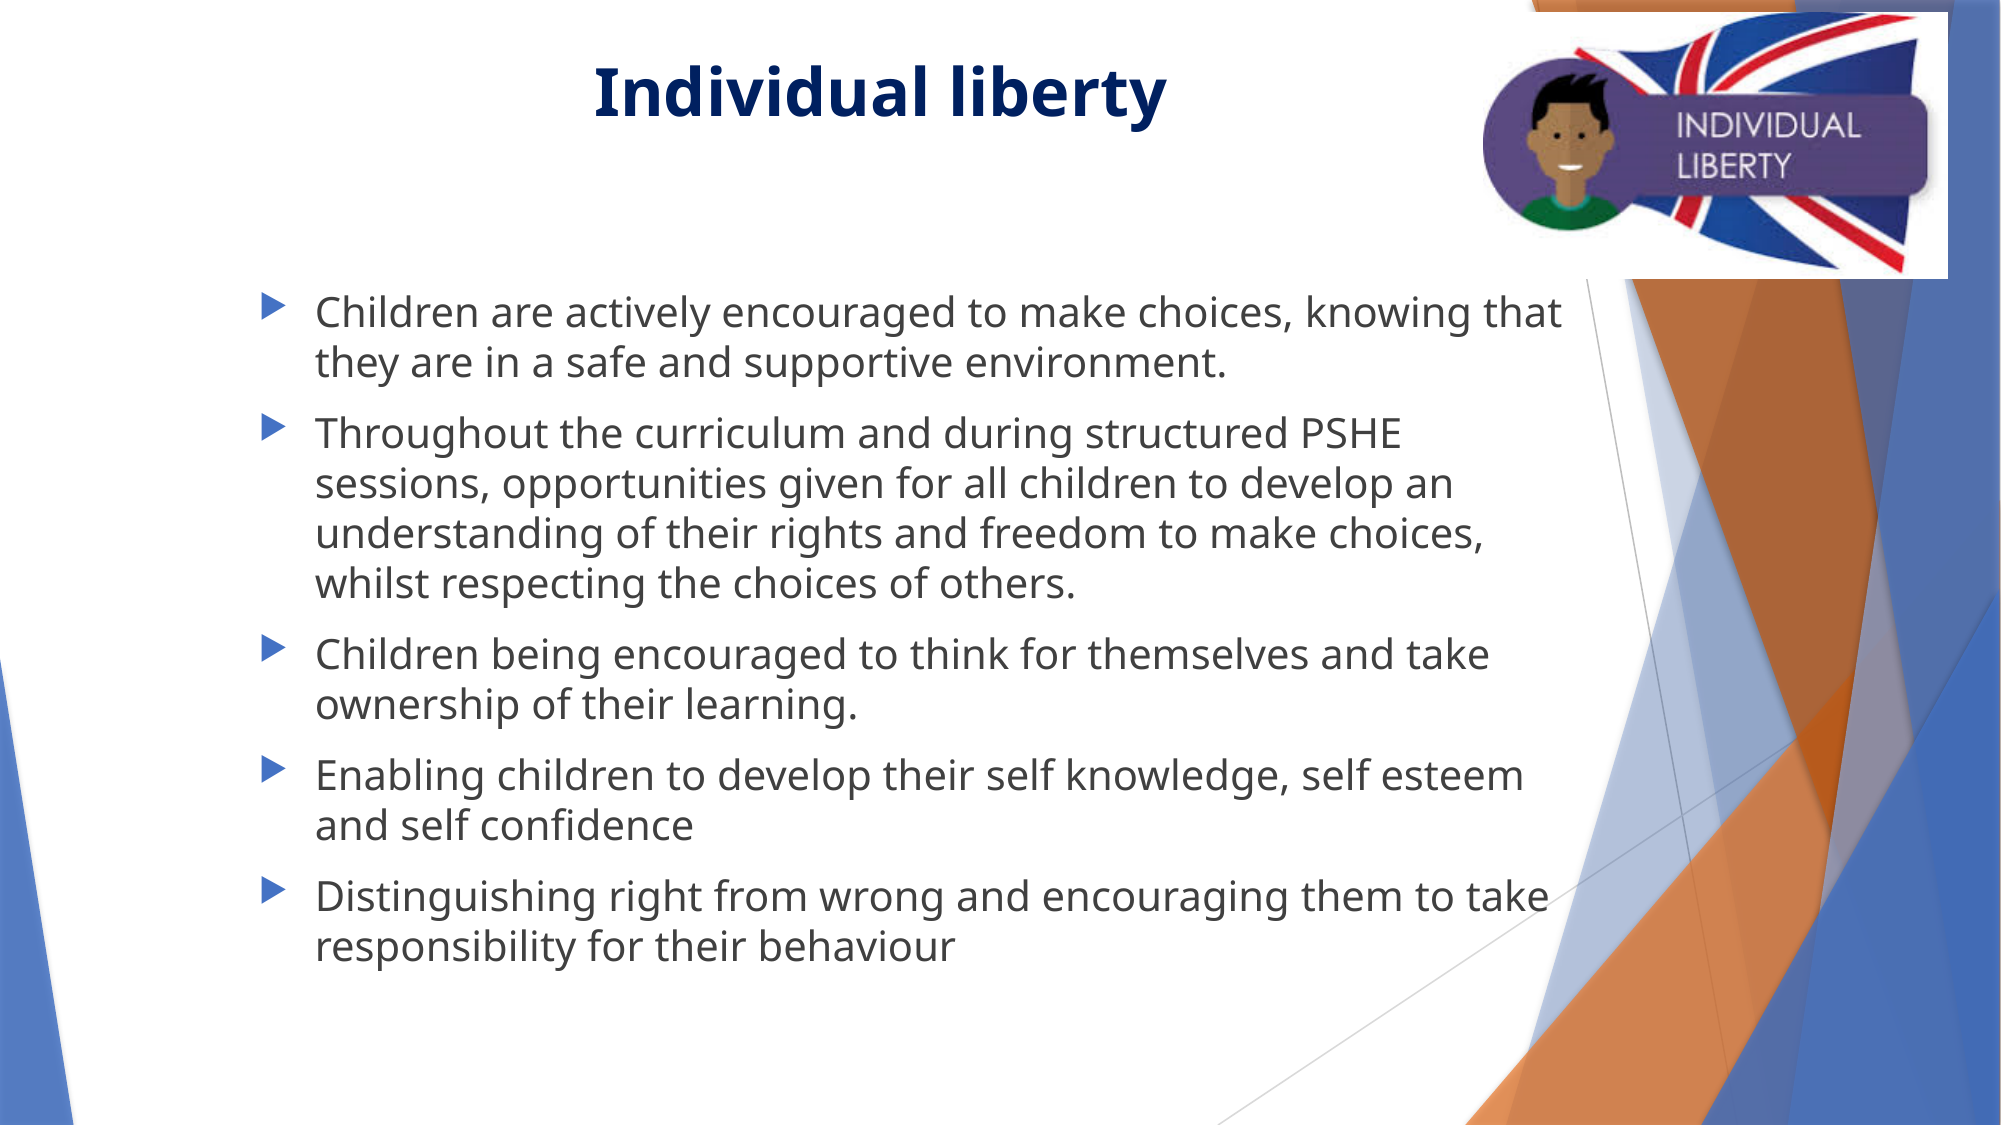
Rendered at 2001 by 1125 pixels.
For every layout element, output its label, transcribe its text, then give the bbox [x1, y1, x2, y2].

list Children are actively encouraged to make choices, knowing that they are in a safe and supportive environment. Throughout the curriculum and during structured PSHE sessions, opportunities given for all children to develop an understanding of their rights and freedom to make choices, whilst respecting the choices of others. Children being encouraged to think for themselves and take ownership of their learning. Enabling children to develop their self knowledge, self esteem and self confidence Distinguishing right from wrong and encouraging them to take responsibility for their behaviour [243, 278, 1605, 1083]
picture [1483, 12, 1949, 279]
title Individual liberty [0, 42, 1478, 231]
